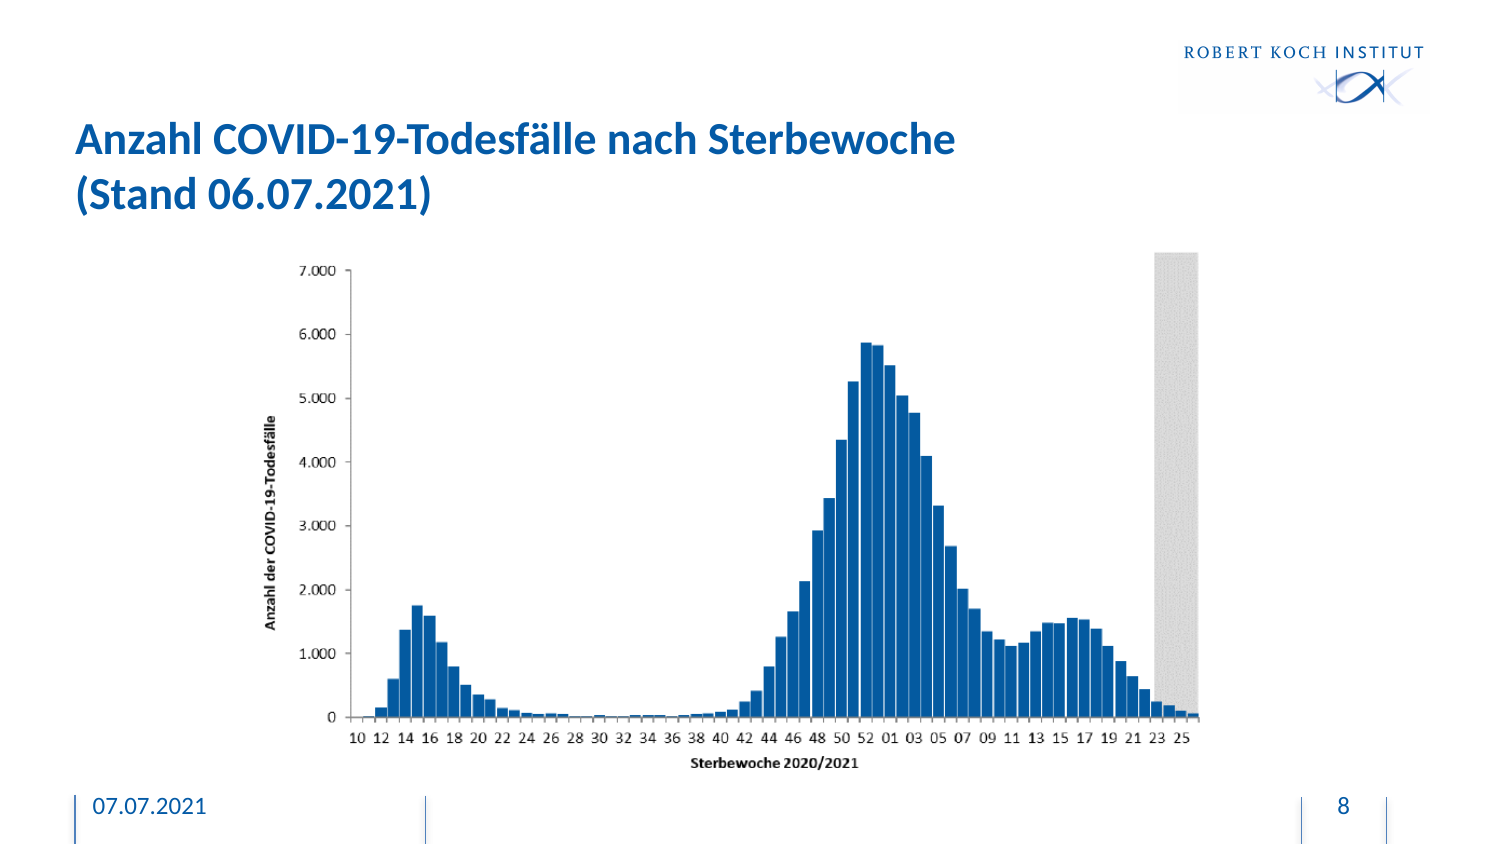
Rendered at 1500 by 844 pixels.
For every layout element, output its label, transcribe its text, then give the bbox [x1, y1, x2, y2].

picture [236, 238, 1232, 783]
title Anzahl COVID-19-Todesfälle nach Sterbewoche (Stand 06.07.2021) [75, 104, 1385, 222]
slide_number 8 [1302, 782, 1385, 827]
picture [1178, 40, 1430, 114]
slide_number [92, 782, 398, 827]
